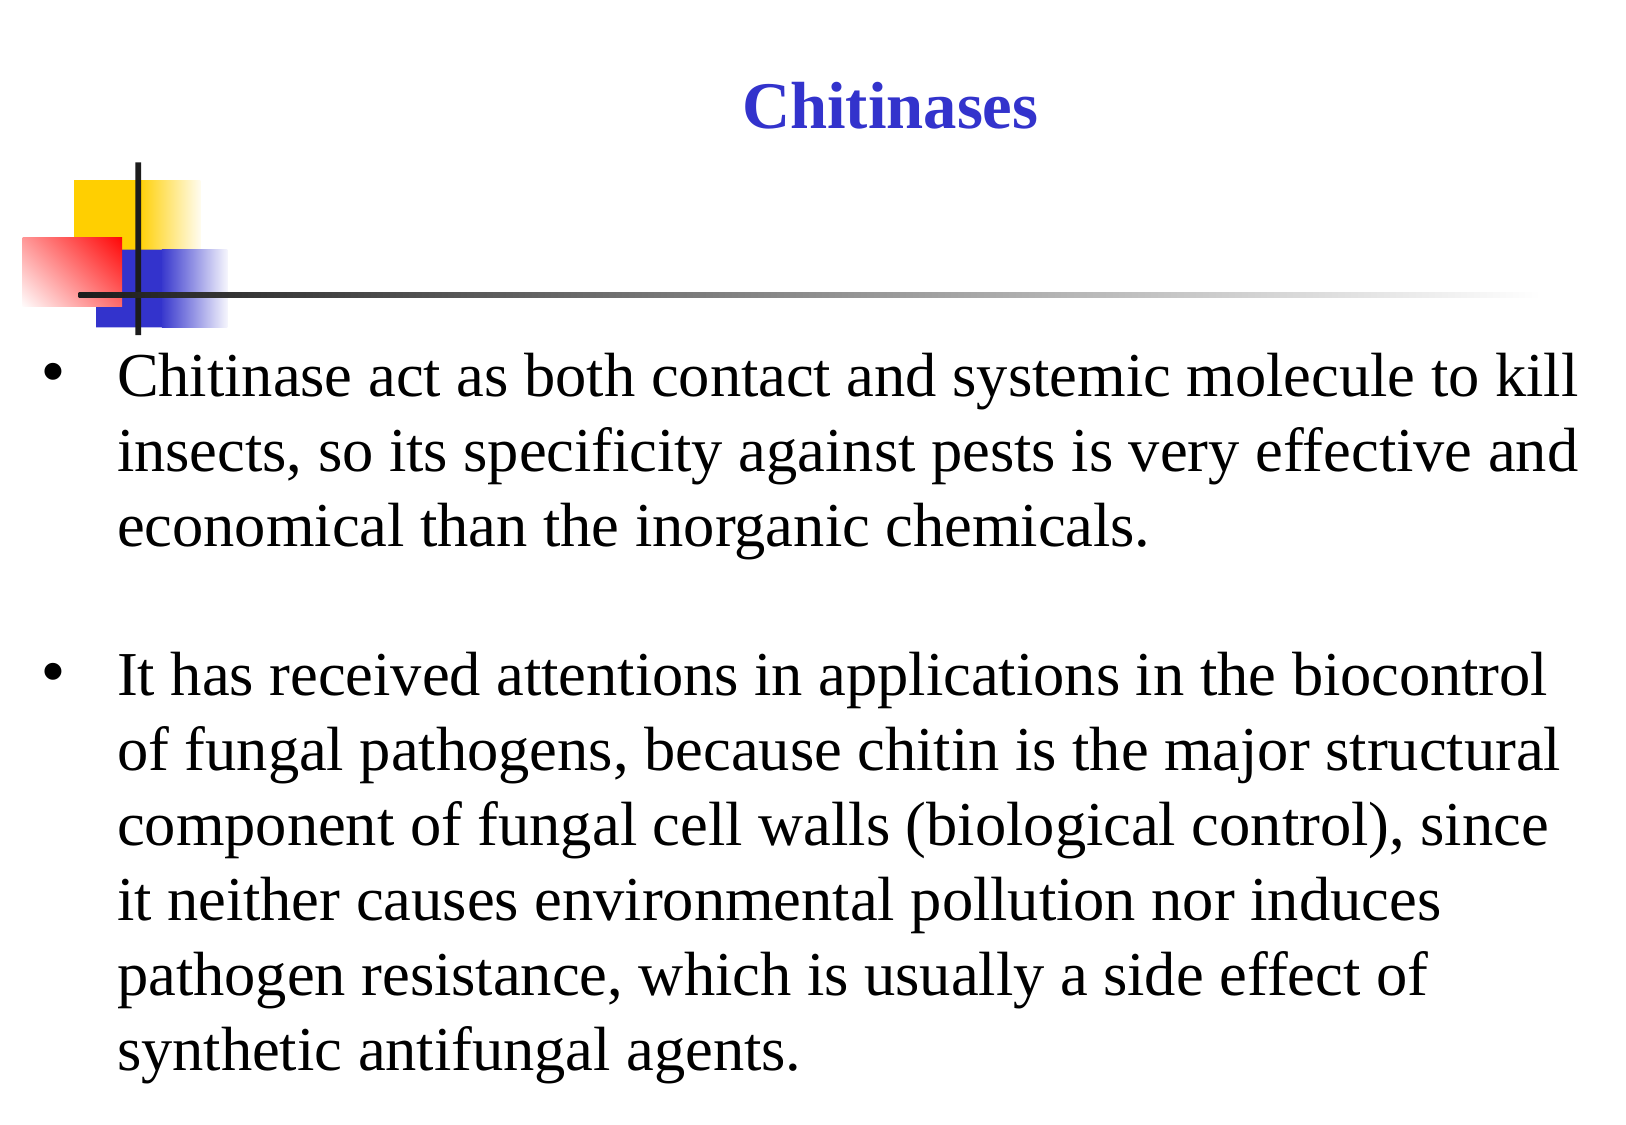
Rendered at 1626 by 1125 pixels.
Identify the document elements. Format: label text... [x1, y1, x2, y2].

text_box Chitinase act as both contact and systemic molecule to kill insects, so its specificity against pests is very effective and economical than the inorganic chemicals. It has received attentions in applications in the biocontrol of fungal pathogens, because chitin is the major structural component of fungal cell walls (biological control), since it neither causes environmental pollution nor induces pathogen resistance, which is usually a side effect of synthetic antifungal agents. [27, 326, 1611, 1091]
text_box Chitinases [727, 54, 1071, 150]
